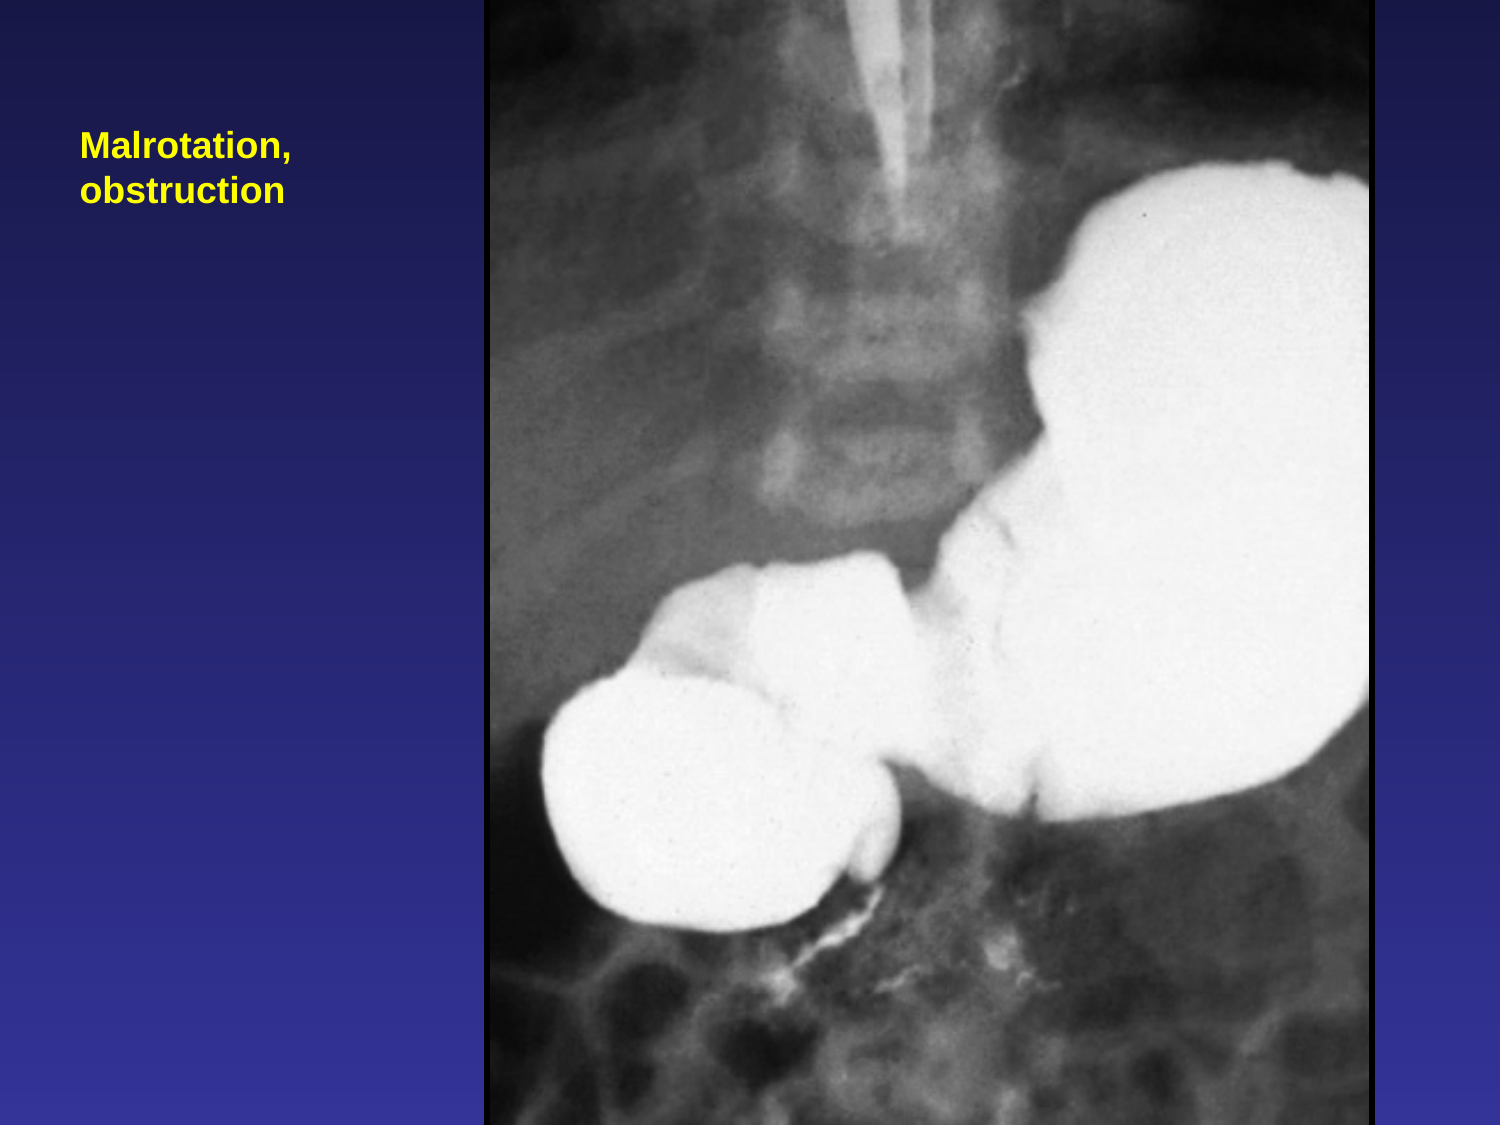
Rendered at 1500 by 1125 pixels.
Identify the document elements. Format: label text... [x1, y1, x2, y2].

picture [489, 0, 1369, 1125]
text_box Malrotation, obstruction [64, 113, 384, 219]
